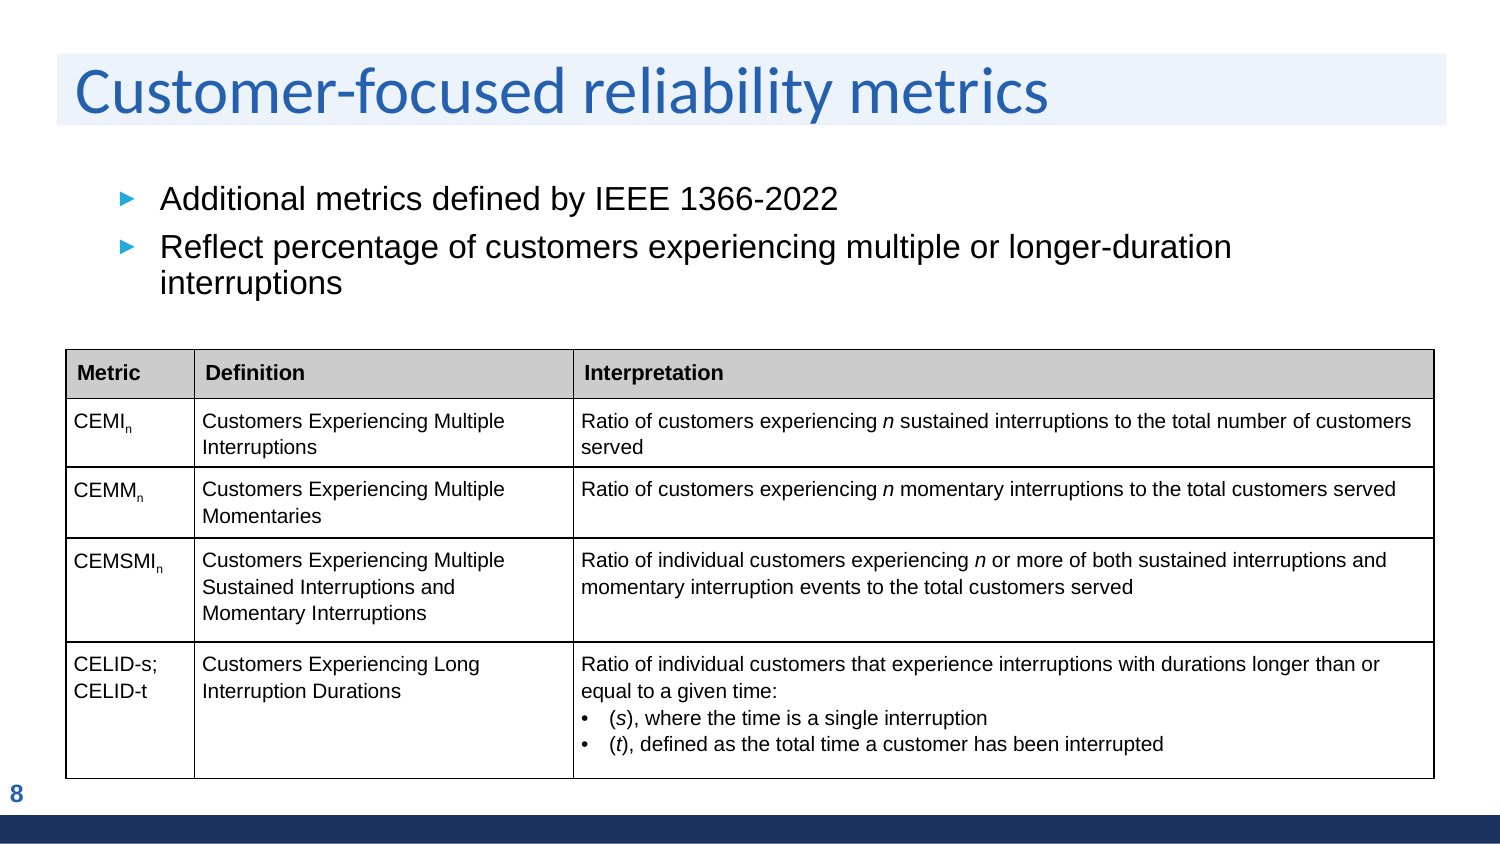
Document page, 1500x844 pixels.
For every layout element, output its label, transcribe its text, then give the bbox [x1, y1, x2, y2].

table_cell Ratio of customers experiencing n sustained interruptions to the total number of customers served [574, 399, 1433, 466]
list Additional metrics defined by IEEE 1366-2022 Reflect percentage of customers experiencing multiple or longer-duration interruptions [75, 177, 1425, 343]
slide_number 8 [0, 770, 338, 816]
table_cell Customers Experiencing Multiple Momentaries [195, 468, 573, 537]
table_header Metric [67, 350, 194, 398]
table_header Definition [195, 350, 573, 398]
table_cell Customers Experiencing Multiple Sustained Interruptions and Momentary Interruptions [195, 539, 573, 641]
table_cell Customers Experiencing Long Interruption Durations [195, 643, 573, 778]
table_cell CEMIn [67, 399, 194, 466]
table_header Interpretation [574, 350, 1433, 398]
table_cell Ratio of individual customers that experience interruptions with durations longer than or equal to a given time: (s), where the time is a single interruption (t), defined as the total time a customer has been interrupted [574, 643, 1433, 778]
table_cell Ratio of individual customers experiencing n or more of both sustained interruptions and momentary interruption events to the total customers served [574, 539, 1433, 641]
table_cell CEMMn [67, 468, 194, 537]
table_cell Ratio of customers experiencing n momentary interruptions to the total customers served [574, 468, 1433, 537]
table_cell CELID-s; CELID-t [67, 643, 194, 778]
title Customer-focused reliability metrics [65, 63, 1416, 121]
table_cell Customers Experiencing Multiple Interruptions [195, 399, 573, 466]
table_cell CEMSMIn [67, 539, 194, 641]
